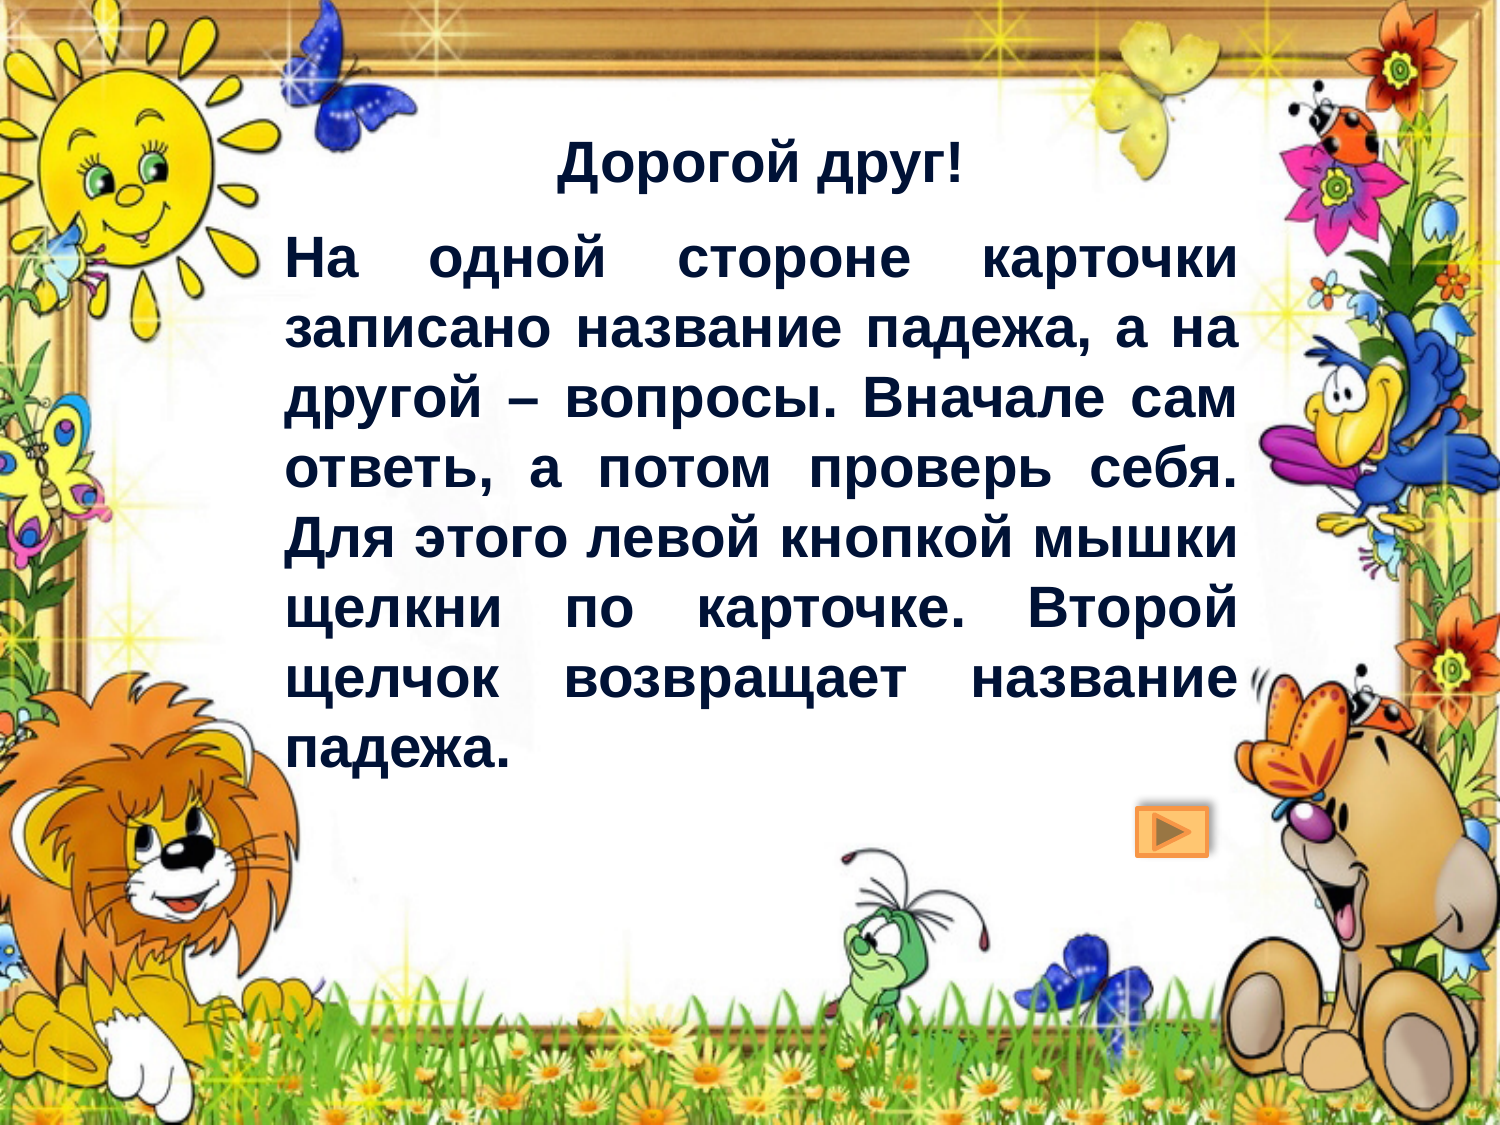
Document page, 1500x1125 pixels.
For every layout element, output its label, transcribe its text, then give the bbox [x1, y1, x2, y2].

text_box Дорогой друг! На одной стороне карточки записано название падежа, а на другой – вопросы. Вначале сам ответь, а потом проверь себя. Для этого левой кнопкой мышки щелкни по карточке. Второй щелчок возвращает название падежа. [269, 117, 1254, 787]
text_box [1135, 806, 1209, 858]
picture [0, 0, 1500, 1125]
